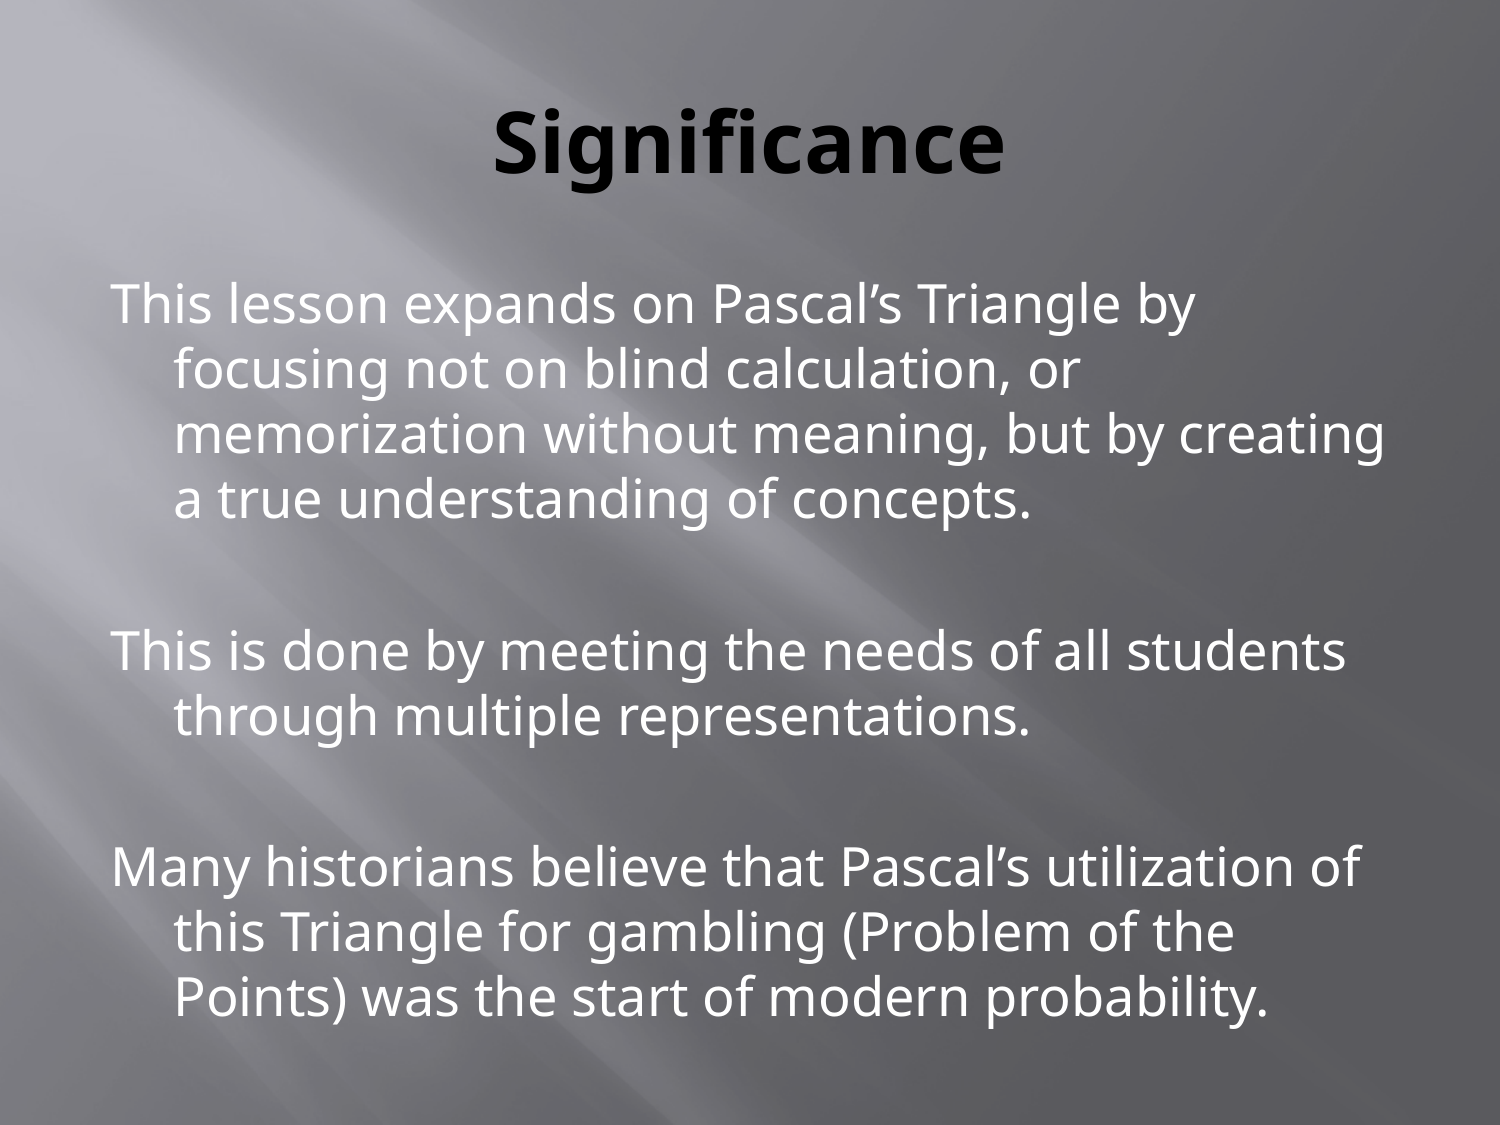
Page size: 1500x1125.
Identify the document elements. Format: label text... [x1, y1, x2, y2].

title Significance [75, 45, 1425, 233]
list This lesson expands on Pascal’s Triangle by focusing not on blind calculation, or memorization without meaning, but by creating a true understanding of concepts. This is done by meeting the needs of all students through multiple representations. Many historians believe that Pascal’s utilization of this Triangle for gambling (Problem of the Points) was the start of modern probability. [75, 262, 1425, 1035]
